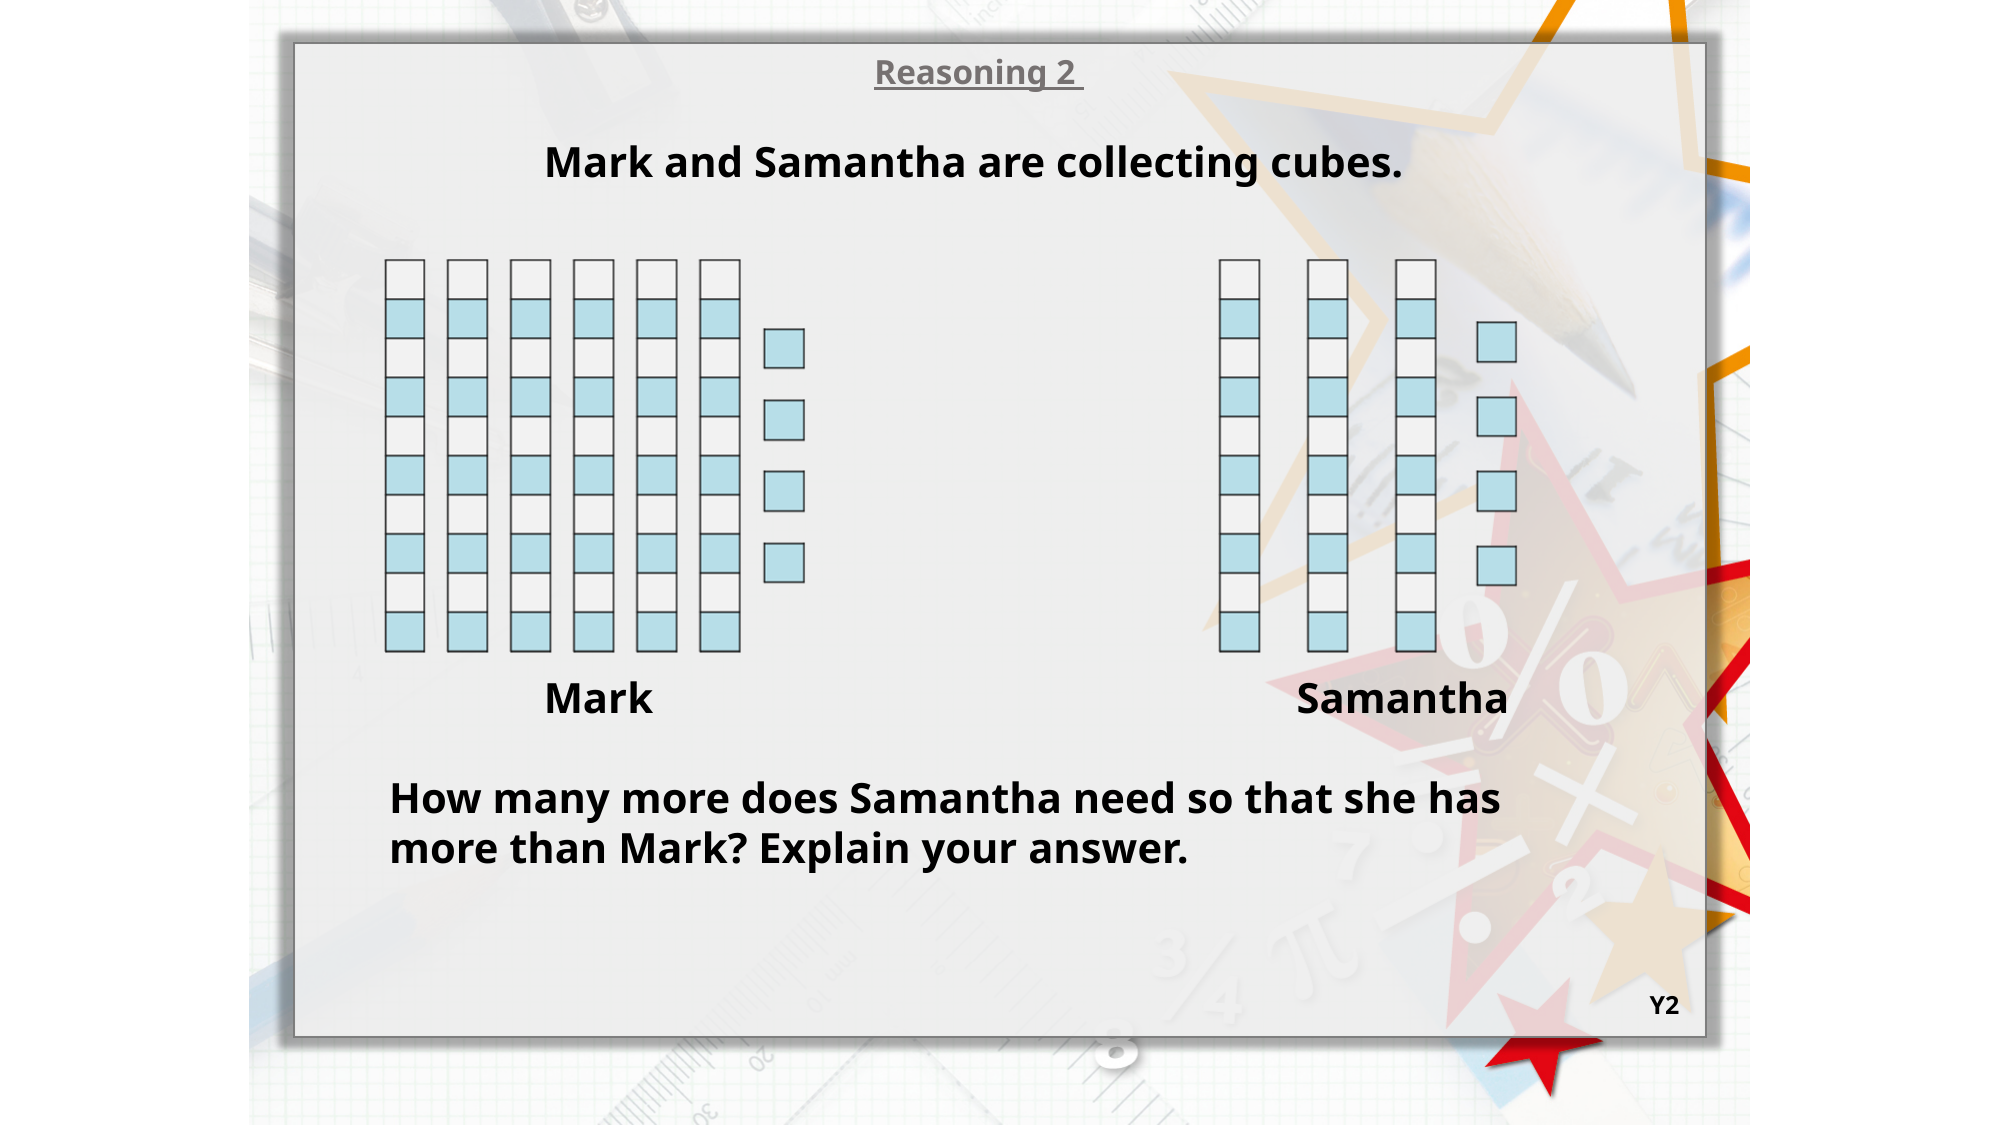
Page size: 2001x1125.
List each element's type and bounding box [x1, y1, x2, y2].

picture [249, 0, 1750, 1125]
